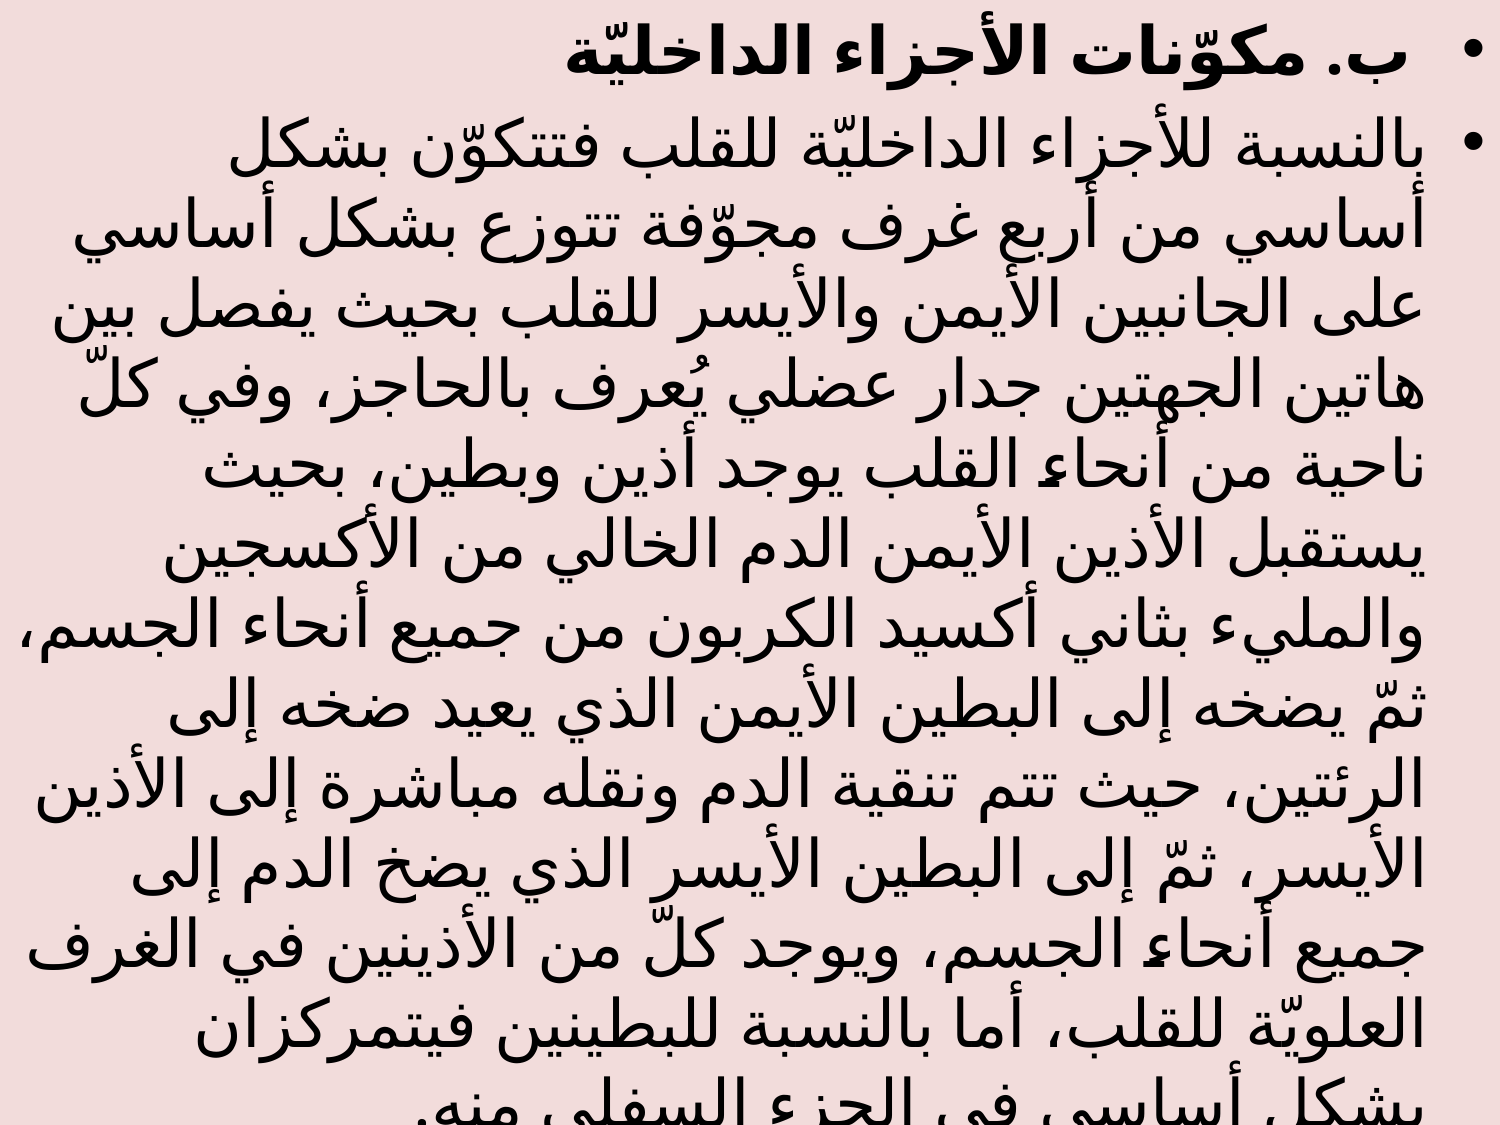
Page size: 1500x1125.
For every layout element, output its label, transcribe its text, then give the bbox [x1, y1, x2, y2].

list ب. مكوّنات الأجزاء الداخليّة بالنسبة للأجزاء الداخليّة للقلب فتتكوّن بشكل أساسي من أربع غرف مجوّفة تتوزع بشكل أساسي على الجانبين الأيمن والأيسر للقلب بحيث يفصل بين هاتين الجهتين جدار عضلي يُعرف بالحاجز، وفي كلّ ناحية من أنحاء القلب يوجد أذين وبطين، بحيث يستقبل الأذين الأيمن الدم الخالي من الأكسجين والمليء بثاني أكسيد الكربون من جميع أنحاء الجسم، ثمّ يضخه إلى البطين الأيمن الذي يعيد ضخه إلى الرئتين، حيث تتم تنقية الدم ونقله مباشرة إلى الأذين الأيسر، ثمّ إلى البطين الأيسر الذي يضخ الدم إلى جميع أنحاء الجسم، ويوجد كلّ من الأذينين في الغرف العلويّة للقلب، أما بالنسبة للبطينين فيتمركزان بشكل أساسي في الجزء السفلي منه. [0, 0, 1500, 1125]
